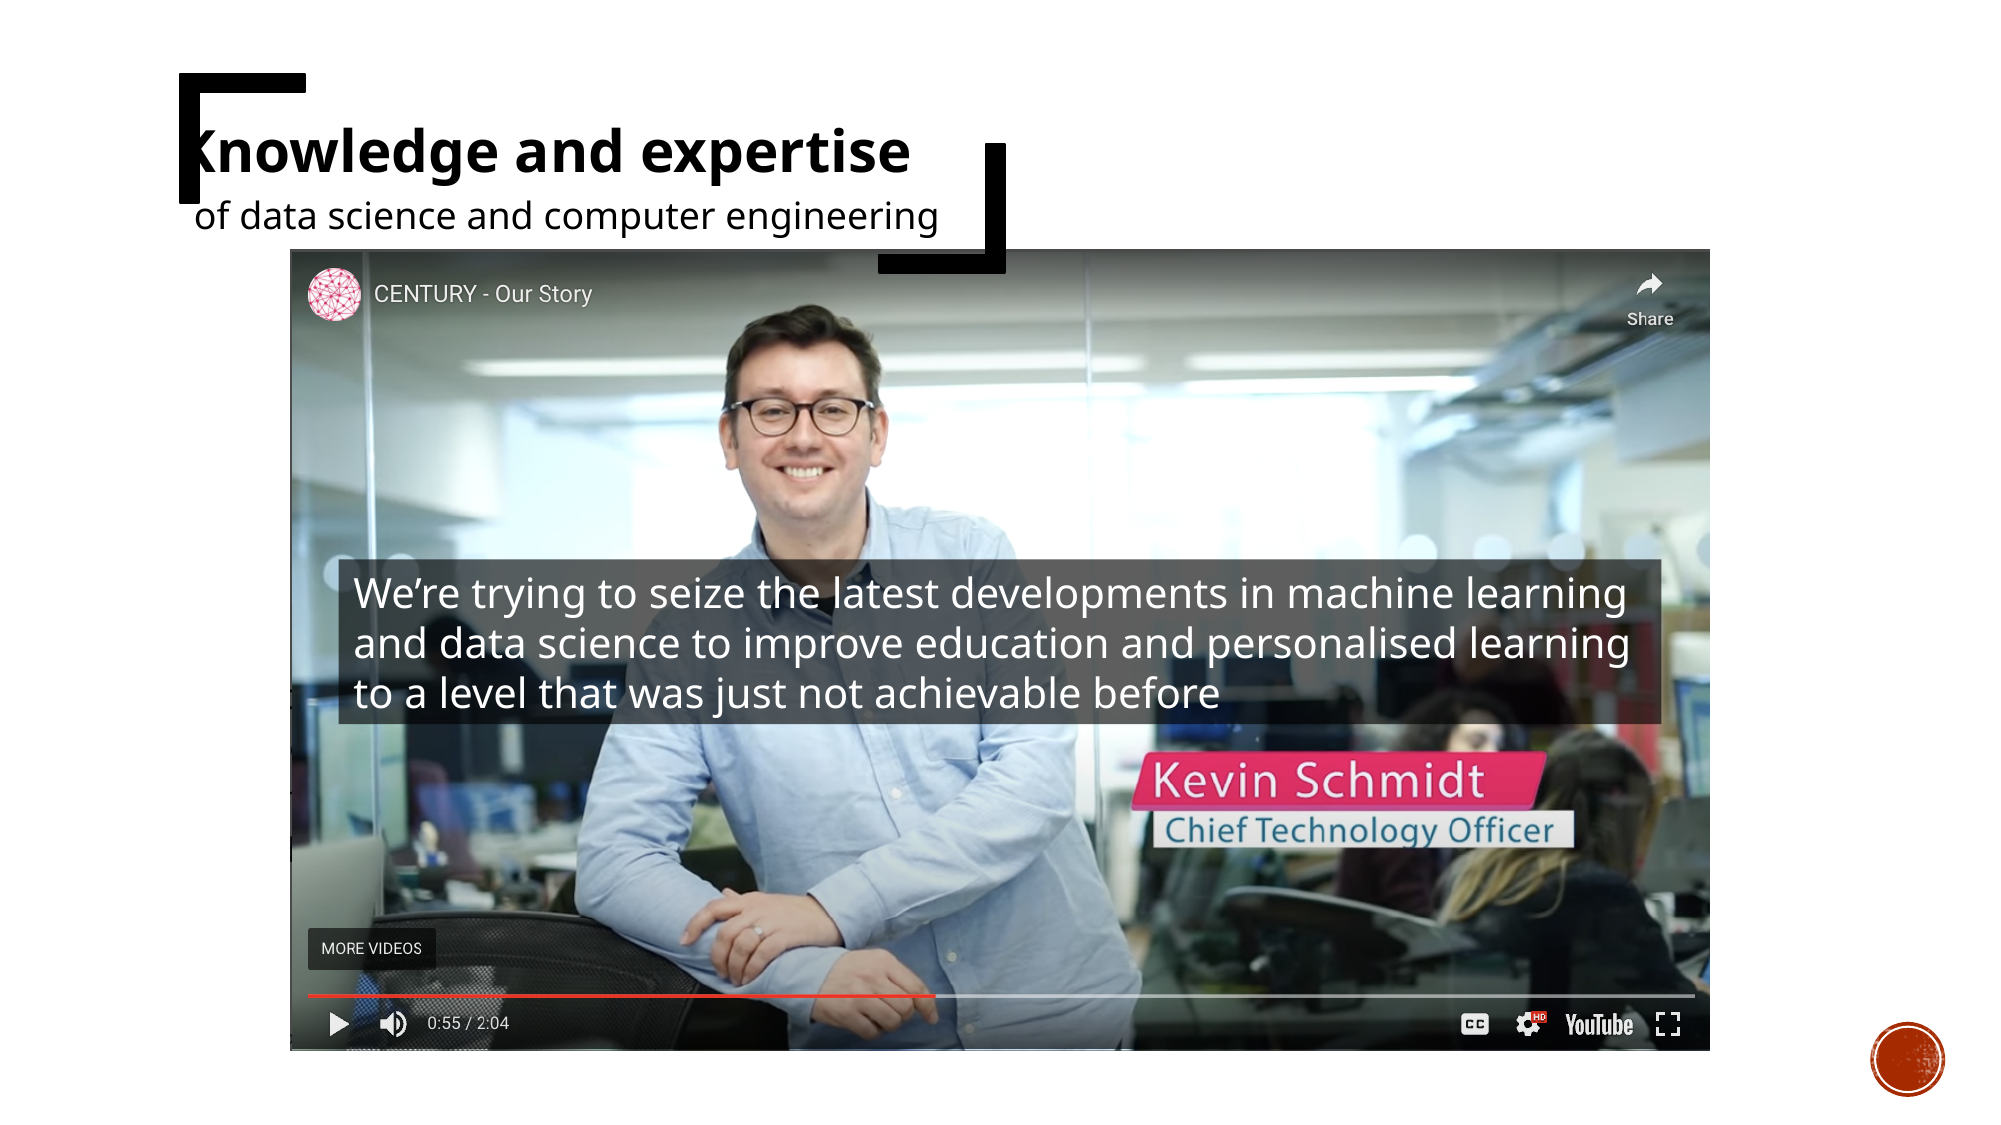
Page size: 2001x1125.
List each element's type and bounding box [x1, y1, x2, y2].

text_box [183, 77, 1004, 271]
picture [290, 249, 1710, 1051]
